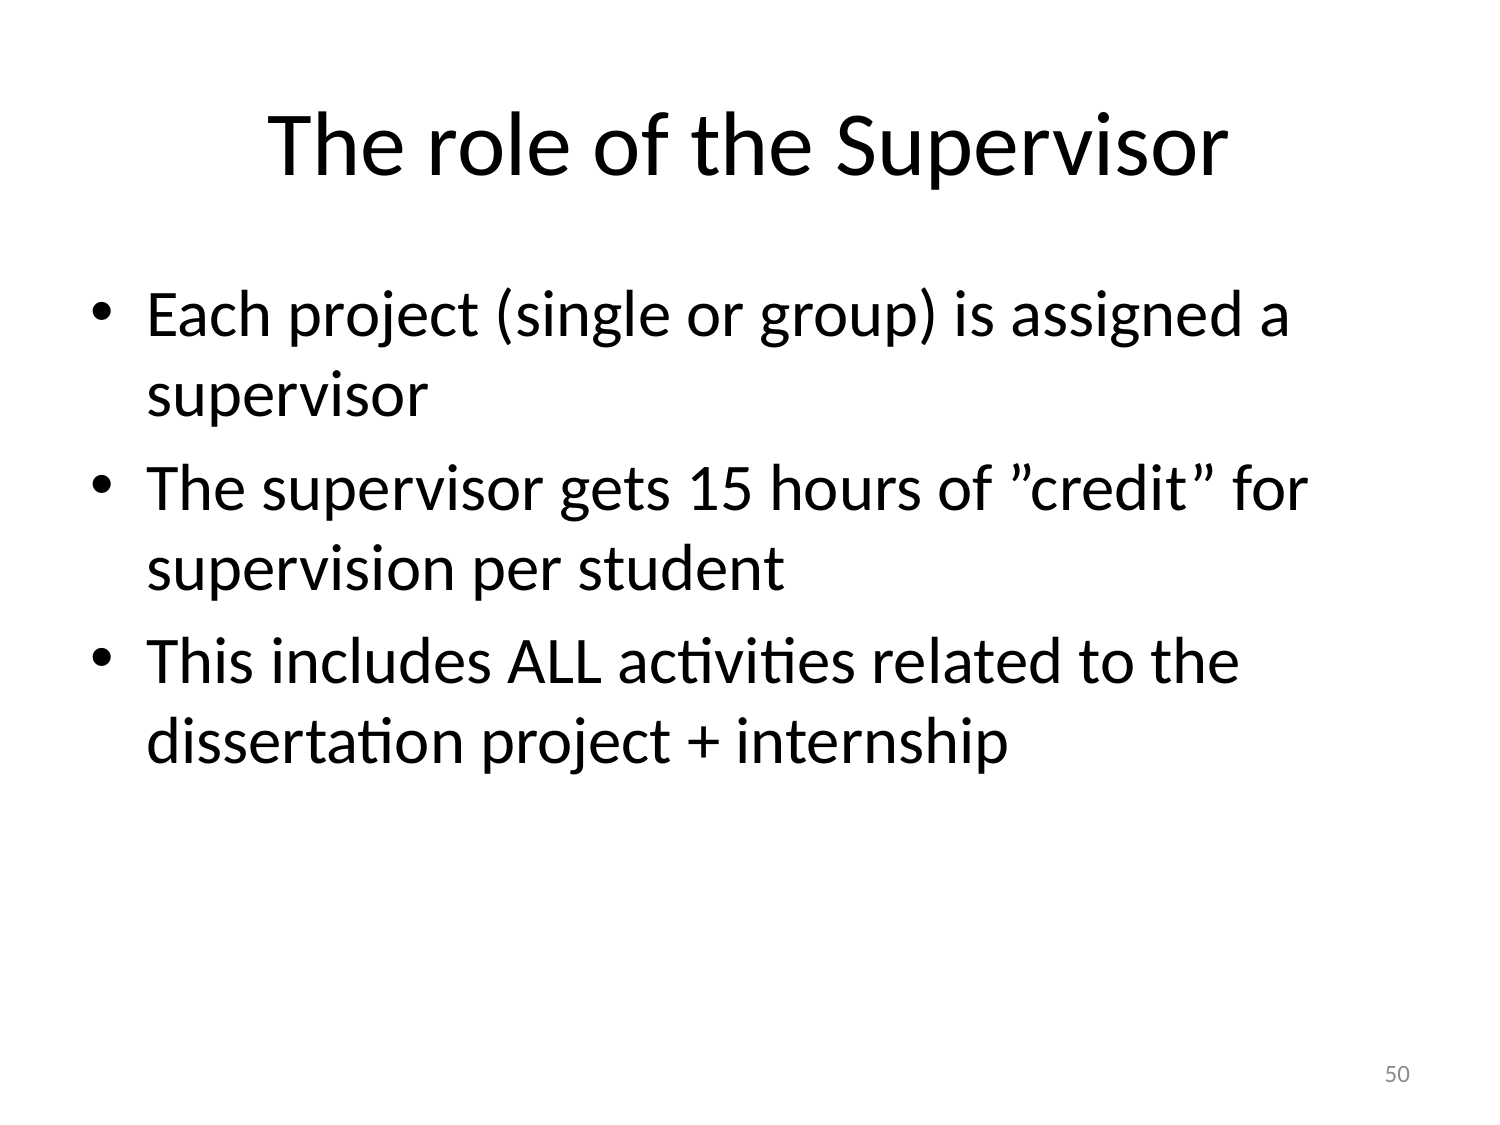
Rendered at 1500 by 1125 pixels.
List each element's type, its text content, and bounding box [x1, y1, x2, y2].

list Each project (single or group) is assigned a supervisor The supervisor gets 15 hours of ”credit” for supervision per student This includes ALL activities related to the dissertation project + internship [75, 262, 1425, 1005]
title The role of the Supervisor [75, 45, 1425, 233]
slide_number 50 [1074, 1042, 1425, 1103]
